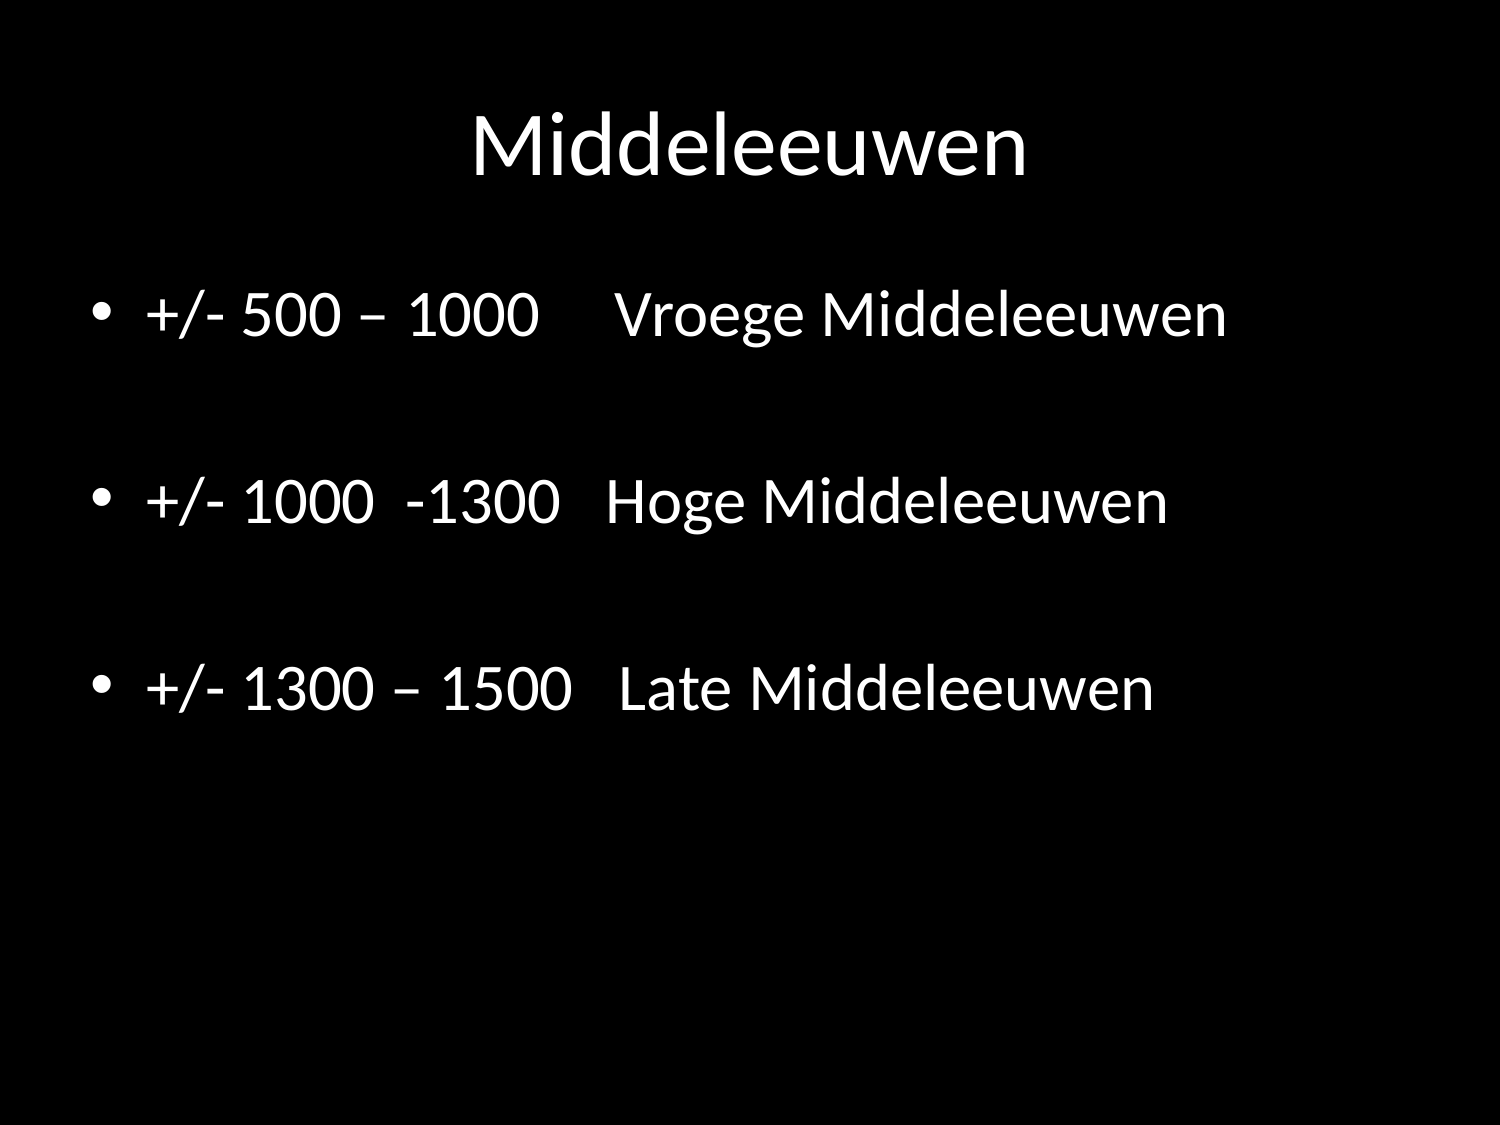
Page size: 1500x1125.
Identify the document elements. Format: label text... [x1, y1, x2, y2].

title Middeleeuwen [75, 45, 1425, 233]
list +/- 500 – 1000 Vroege Middeleeuwen +/- 1000 -1300 Hoge Middeleeuwen +/- 1300 – 1500 Late Middeleeuwen [75, 262, 1425, 1005]
